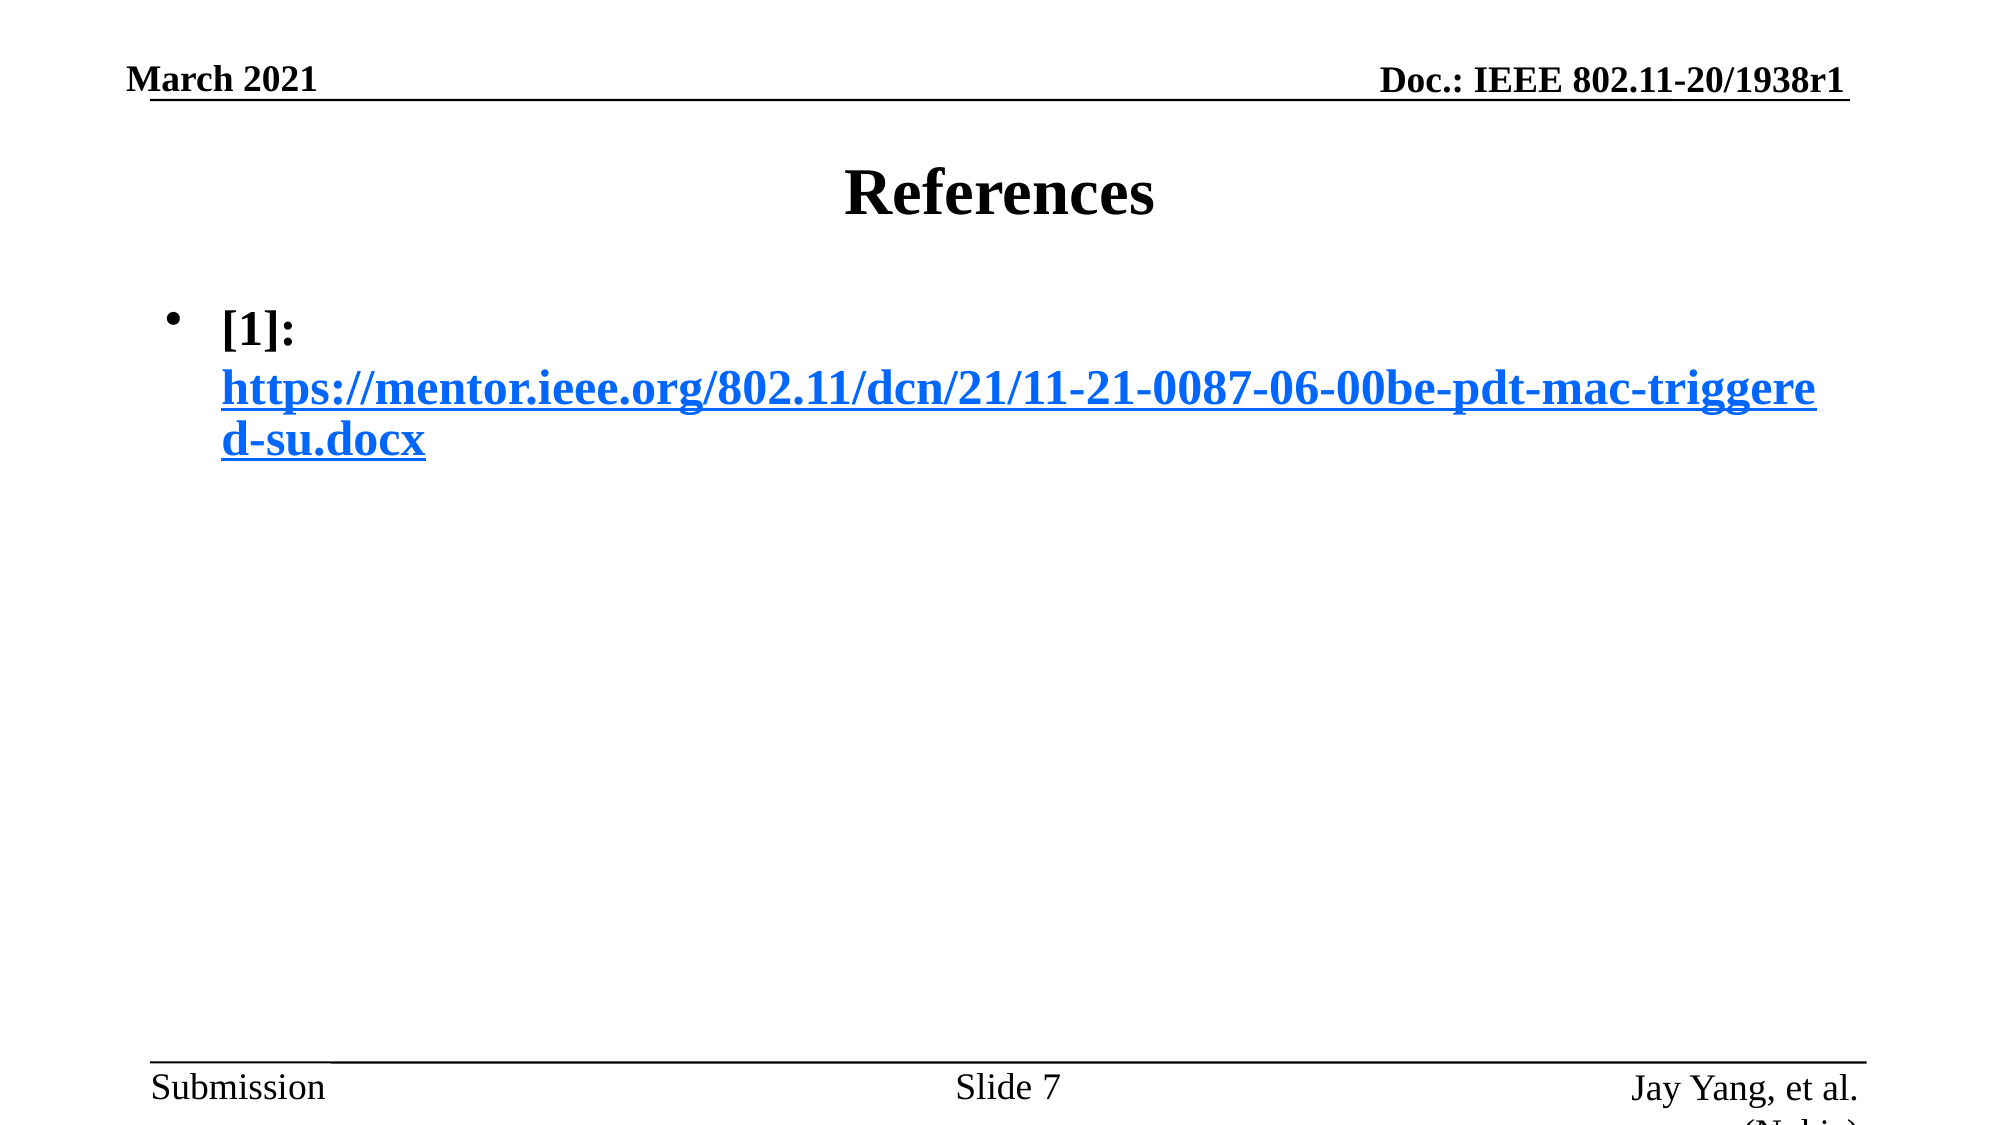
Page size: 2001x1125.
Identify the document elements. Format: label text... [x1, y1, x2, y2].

list [1]: https://mentor.ieee.org/802.11/dcn/21/11-21-0087-06-00be-pdt-mac-triggered-su.docx [149, 287, 1851, 1038]
footer Jay Yang, et al. (Nokia) [1585, 1062, 1860, 1109]
title References [149, 112, 1851, 263]
slide_number Slide 7 [942, 1061, 1075, 1108]
